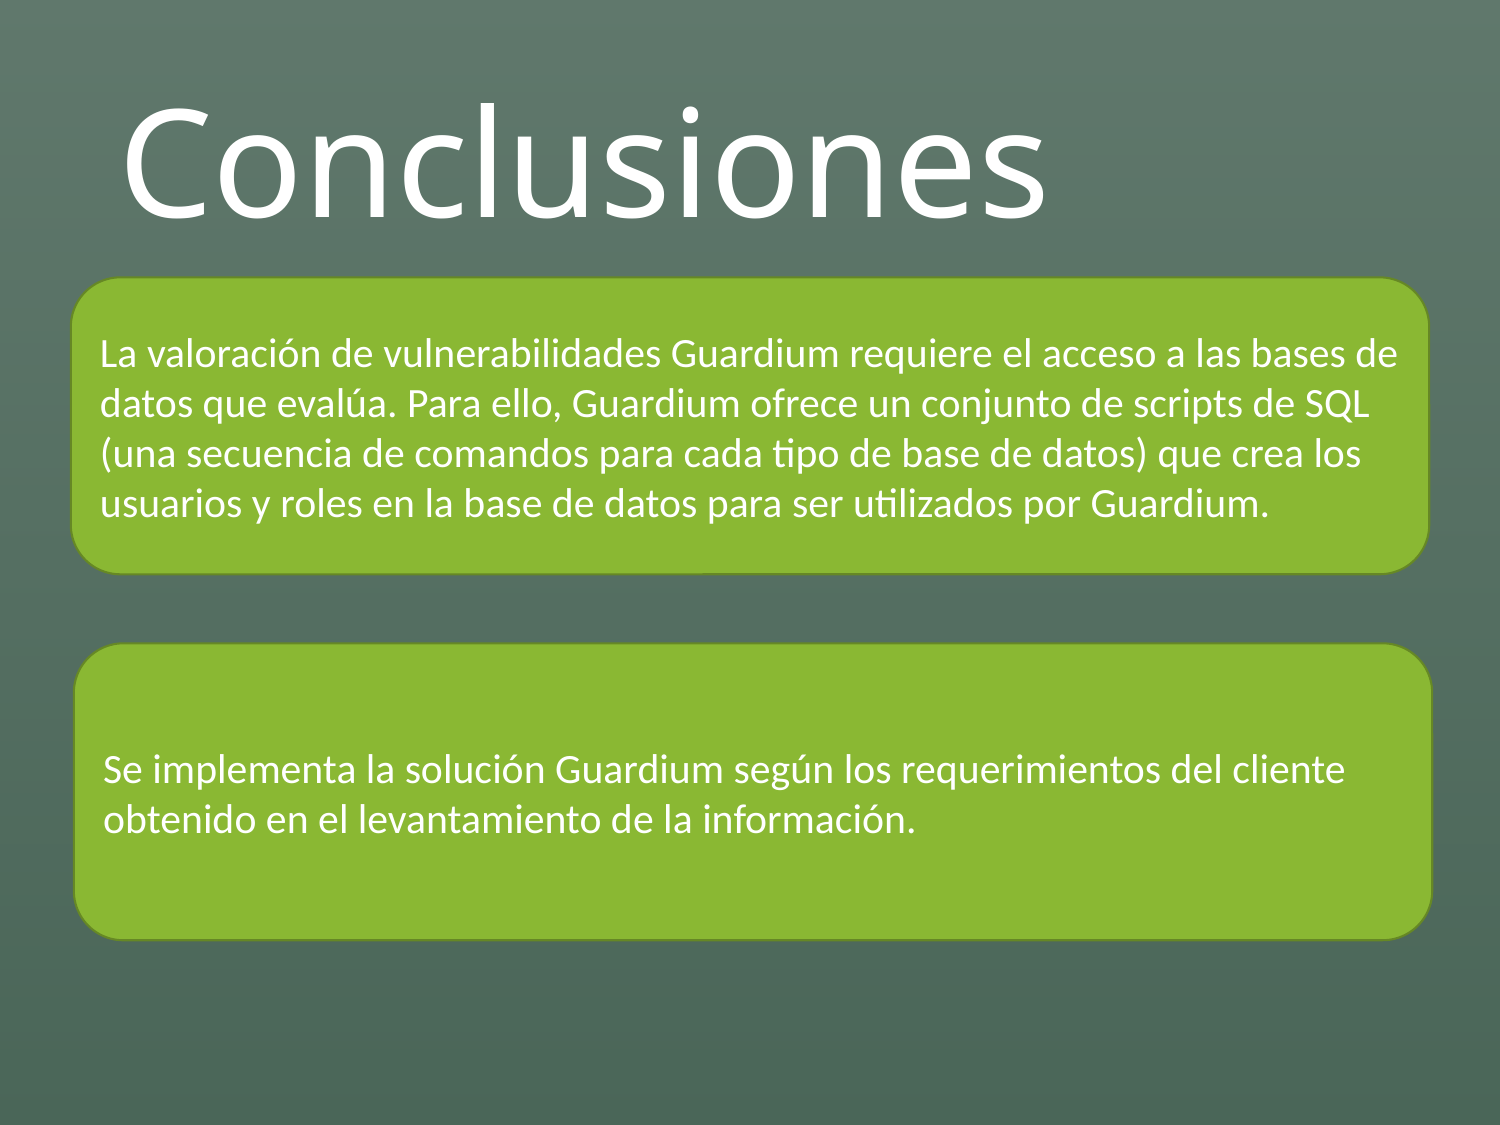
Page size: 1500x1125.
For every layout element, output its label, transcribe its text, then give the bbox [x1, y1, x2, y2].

text_box La valoración de vulnerabilidades Guardium requiere el acceso a las bases de datos que evalúa. Para ello, Guardium ofrece un conjunto de scripts de SQL (una secuencia de comandos para cada tipo de base de datos) que crea los usuarios y roles en la base de datos para ser utilizados por Guardium. [69, 276, 1431, 576]
text_box Se implementa la solución Guardium según los requerimientos del cliente obtenido en el levantamiento de la información. [72, 642, 1434, 942]
title Conclusiones [103, 59, 1397, 278]
